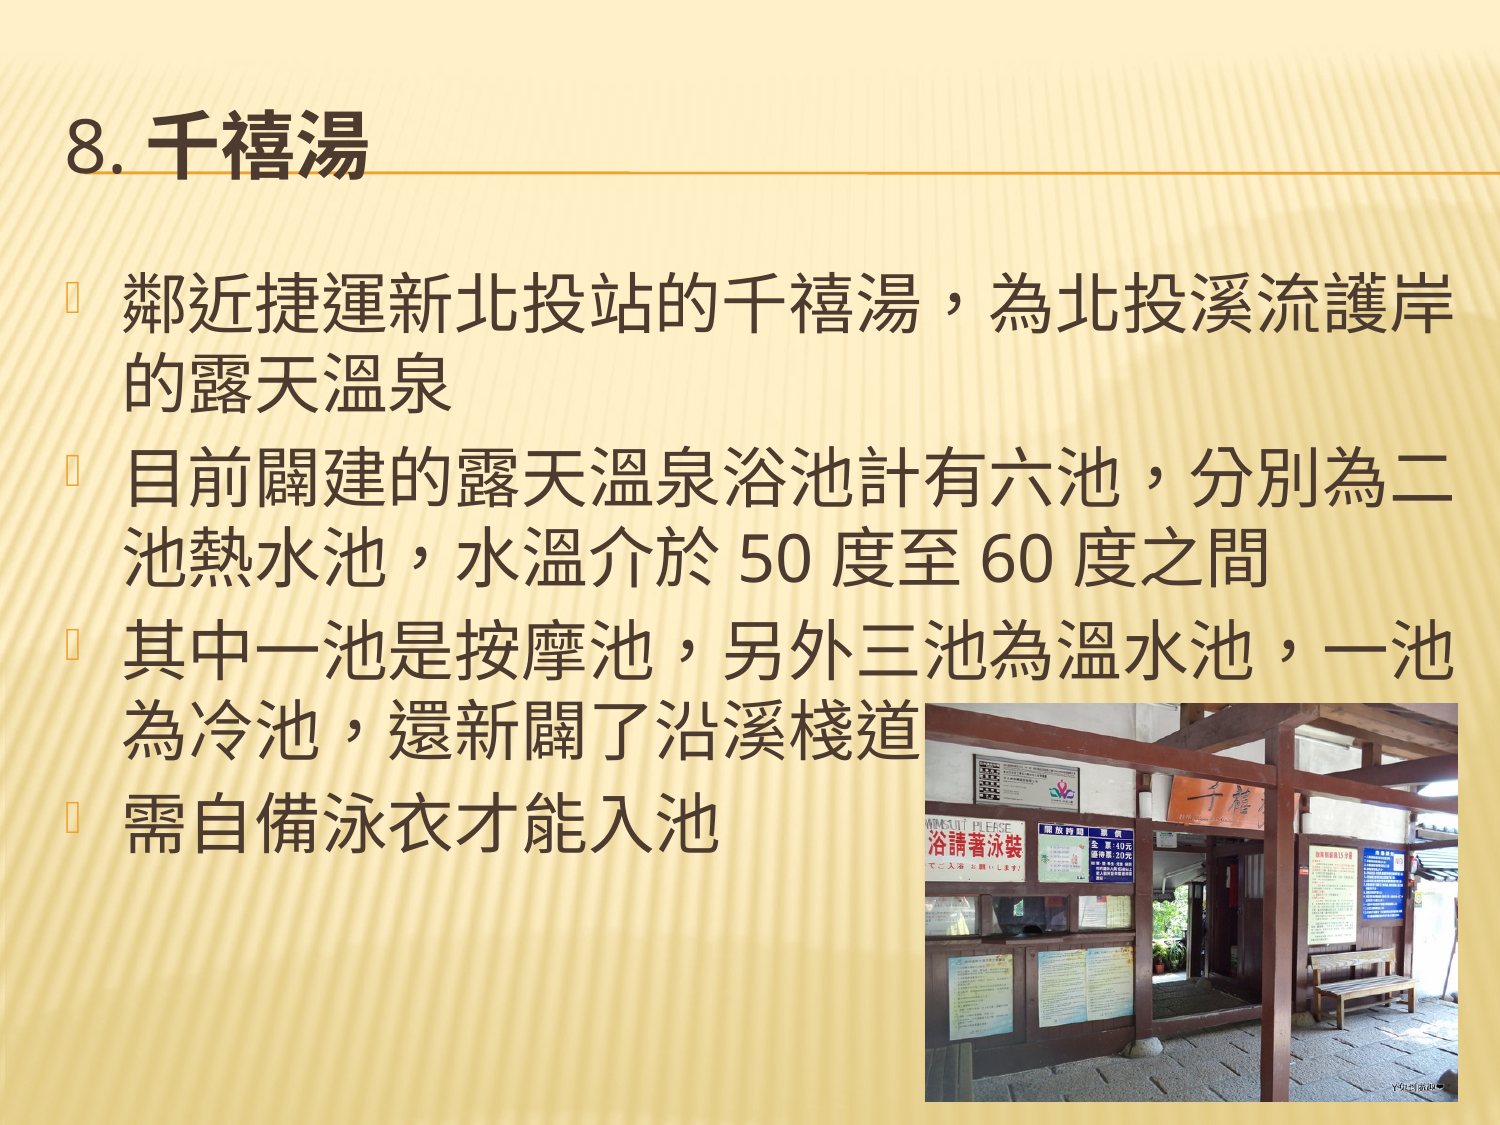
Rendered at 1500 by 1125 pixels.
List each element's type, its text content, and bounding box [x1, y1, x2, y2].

picture [925, 702, 1458, 1102]
title 8.千禧湯 [50, 75, 1475, 213]
list 鄰近捷運新北投站的千禧湯，為北投溪流護岸的露天溫泉 目前闢建的露天溫泉浴池計有六池，分別為二池熱水池，水溫介於50度至60度之間 其中一池是按摩池，另外三池為溫水池，一池為冷池，還新闢了沿溪棧道 需自備泳衣才能入池 [50, 254, 1475, 998]
